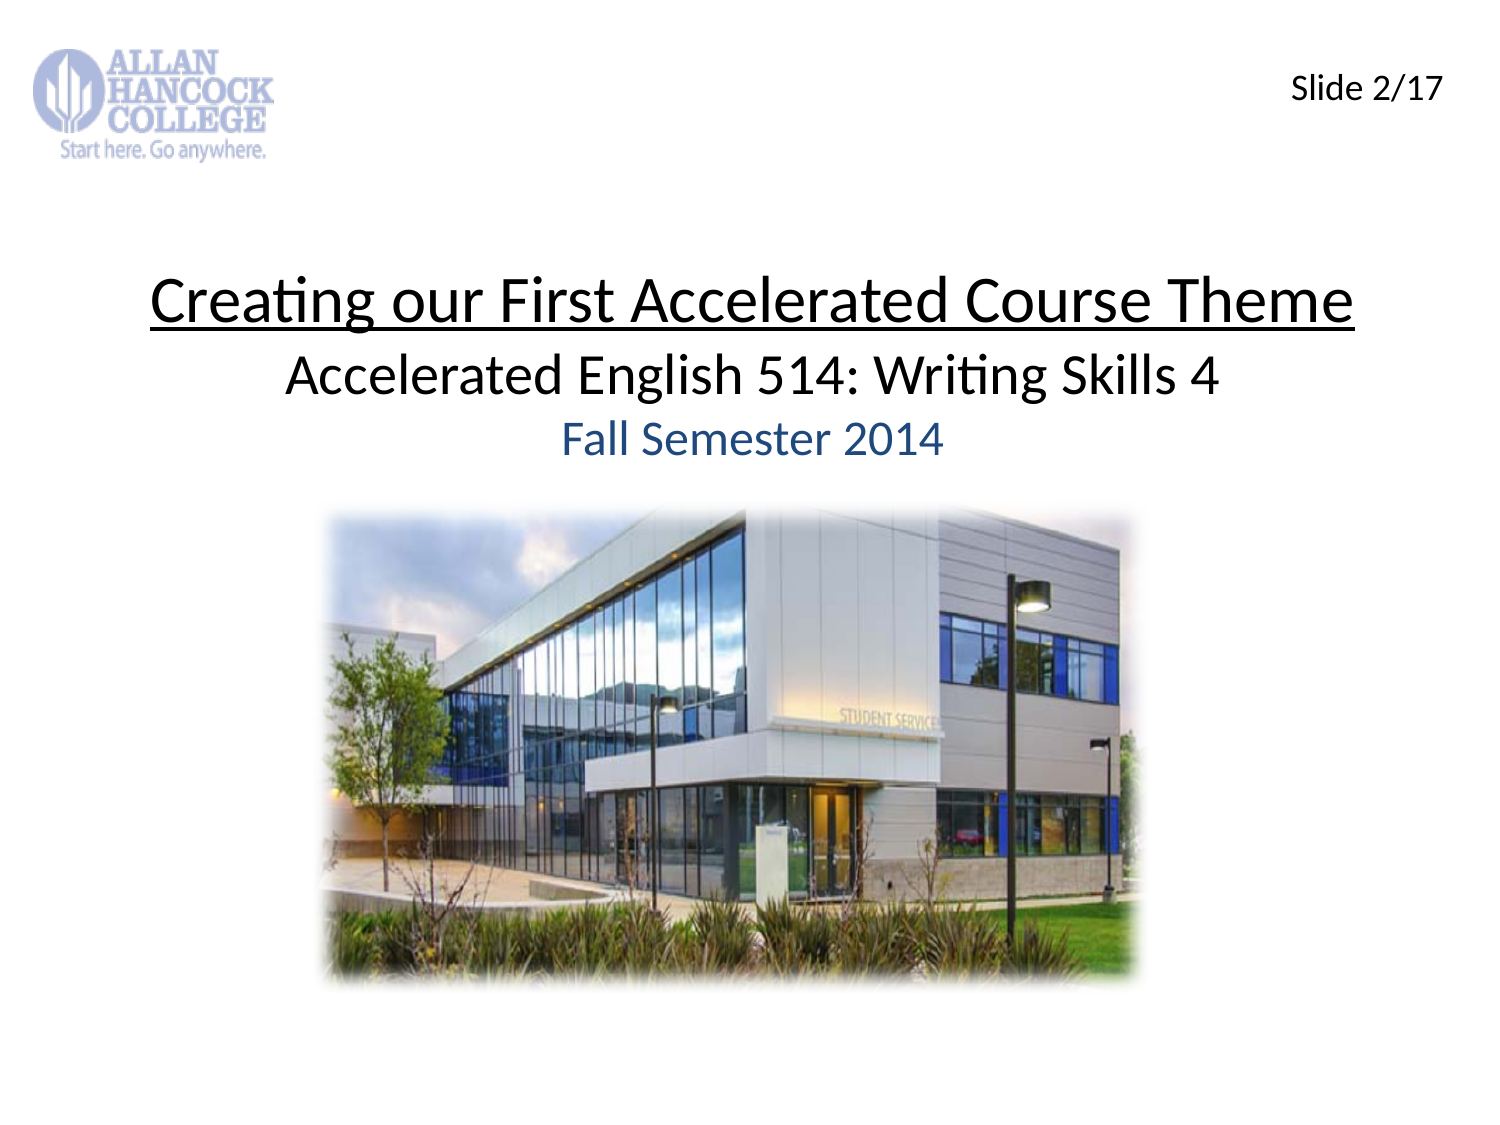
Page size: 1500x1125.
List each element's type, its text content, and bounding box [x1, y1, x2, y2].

text_box Slide 2/17 [1276, 55, 1459, 116]
picture [33, 49, 276, 163]
picture [312, 499, 1150, 995]
text_box Creating our First Accelerated Course Theme Accelerated English 514: Writing Skills 4 Fall Semester 2014 [99, 248, 1406, 474]
